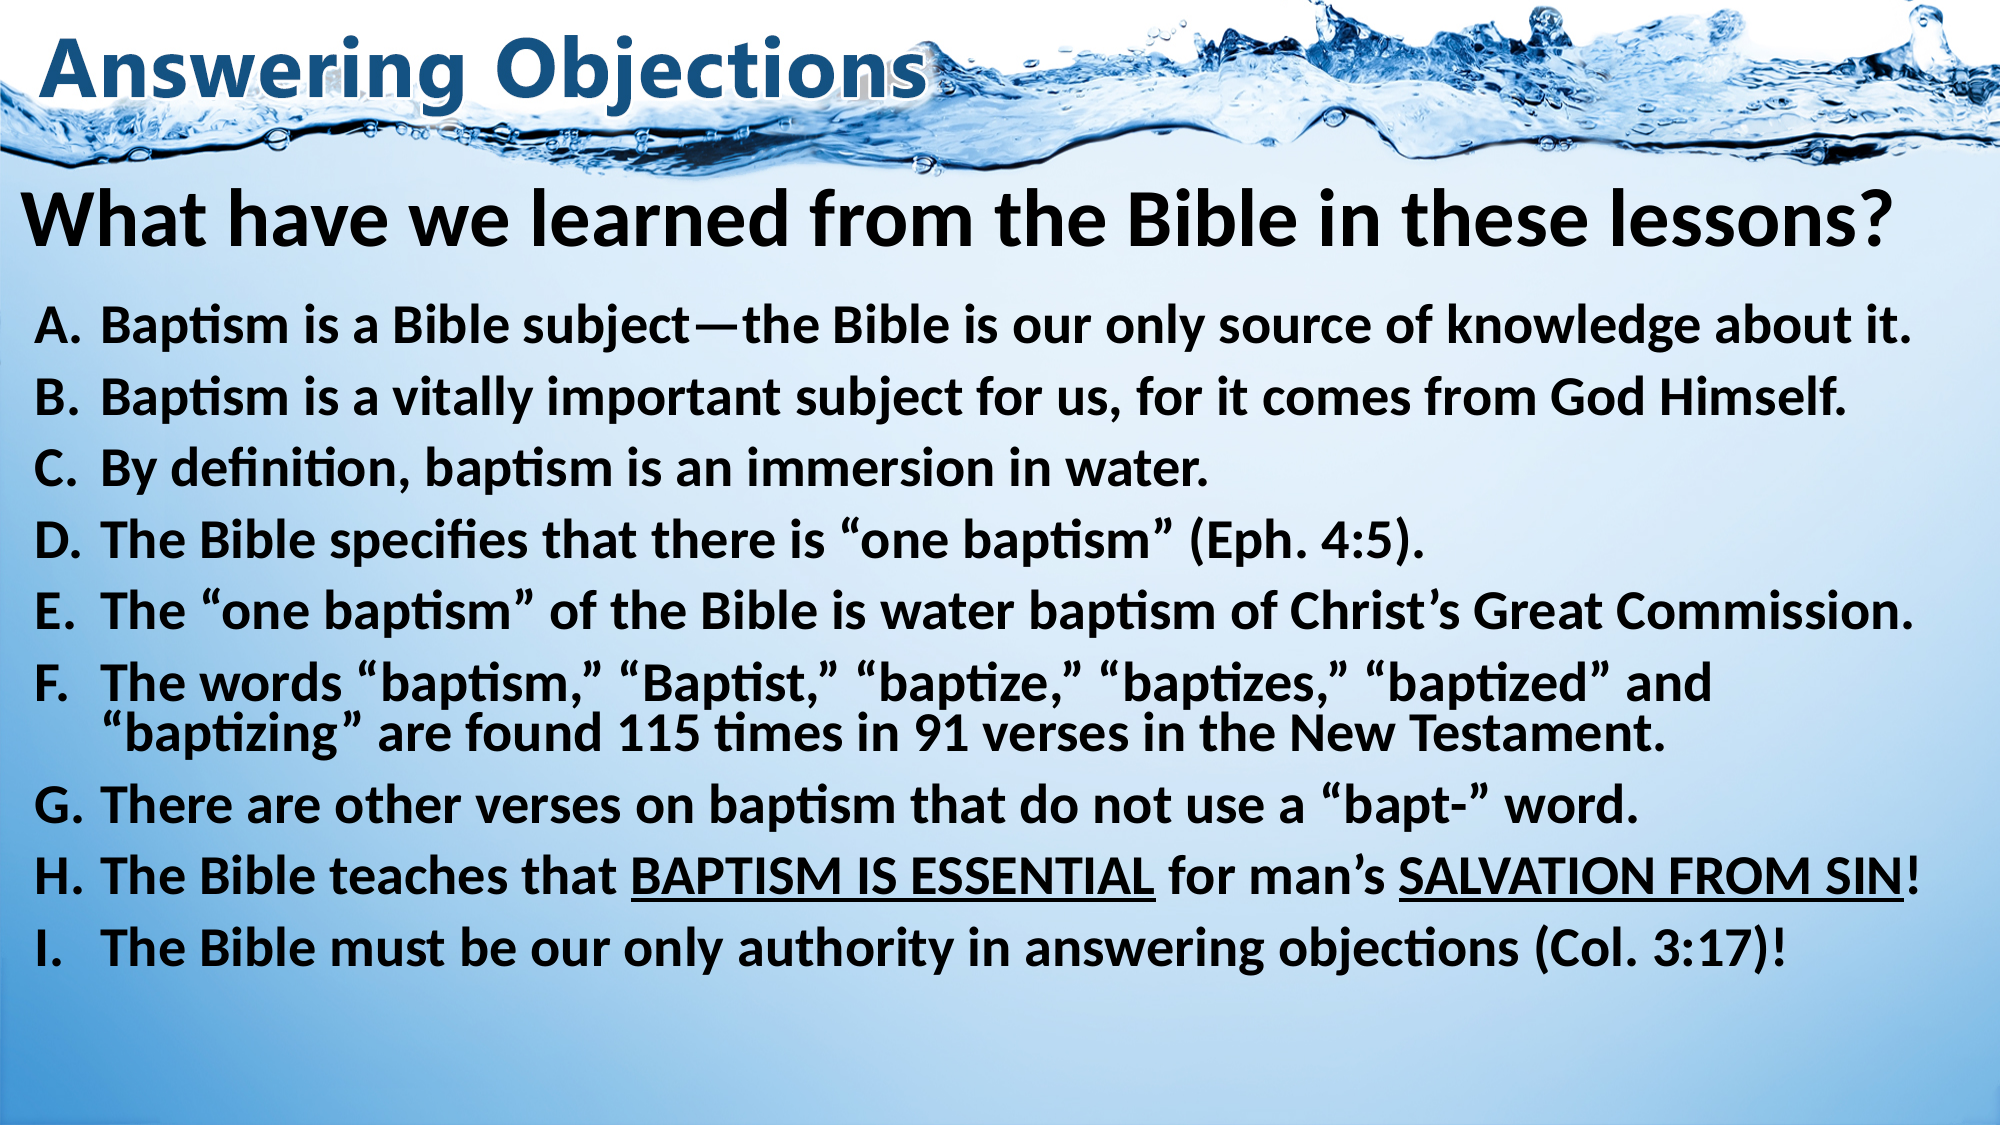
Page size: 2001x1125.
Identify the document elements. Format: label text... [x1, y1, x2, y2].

list Baptism is a Bible subject—the Bible is our only source of knowledge about it. Baptism is a vitally important subject for us, for it comes from God Himself. By definition, baptism is an immersion in water. The Bible specifies that there is “one baptism” (Eph. 4:5). The “one baptism” of the Bible is water baptism of Christ’s Great Commission. The words “baptism,” “Baptist,” “baptize,” “baptizes,” “baptized” and “baptizing” are found 115 times in 91 verses in the New Testament. There are other verses on baptism that do not use a “bapt-” word. The Bible teaches that BAPTISM IS ESSENTIAL for man’s SALVATION FROM SIN! The Bible must be our only authority in answering objections (Col. 3:17)! [19, 295, 1980, 1125]
title What have we learned from the Bible in these lessons? [5, 171, 1980, 278]
picture [0, 0, 2000, 1125]
